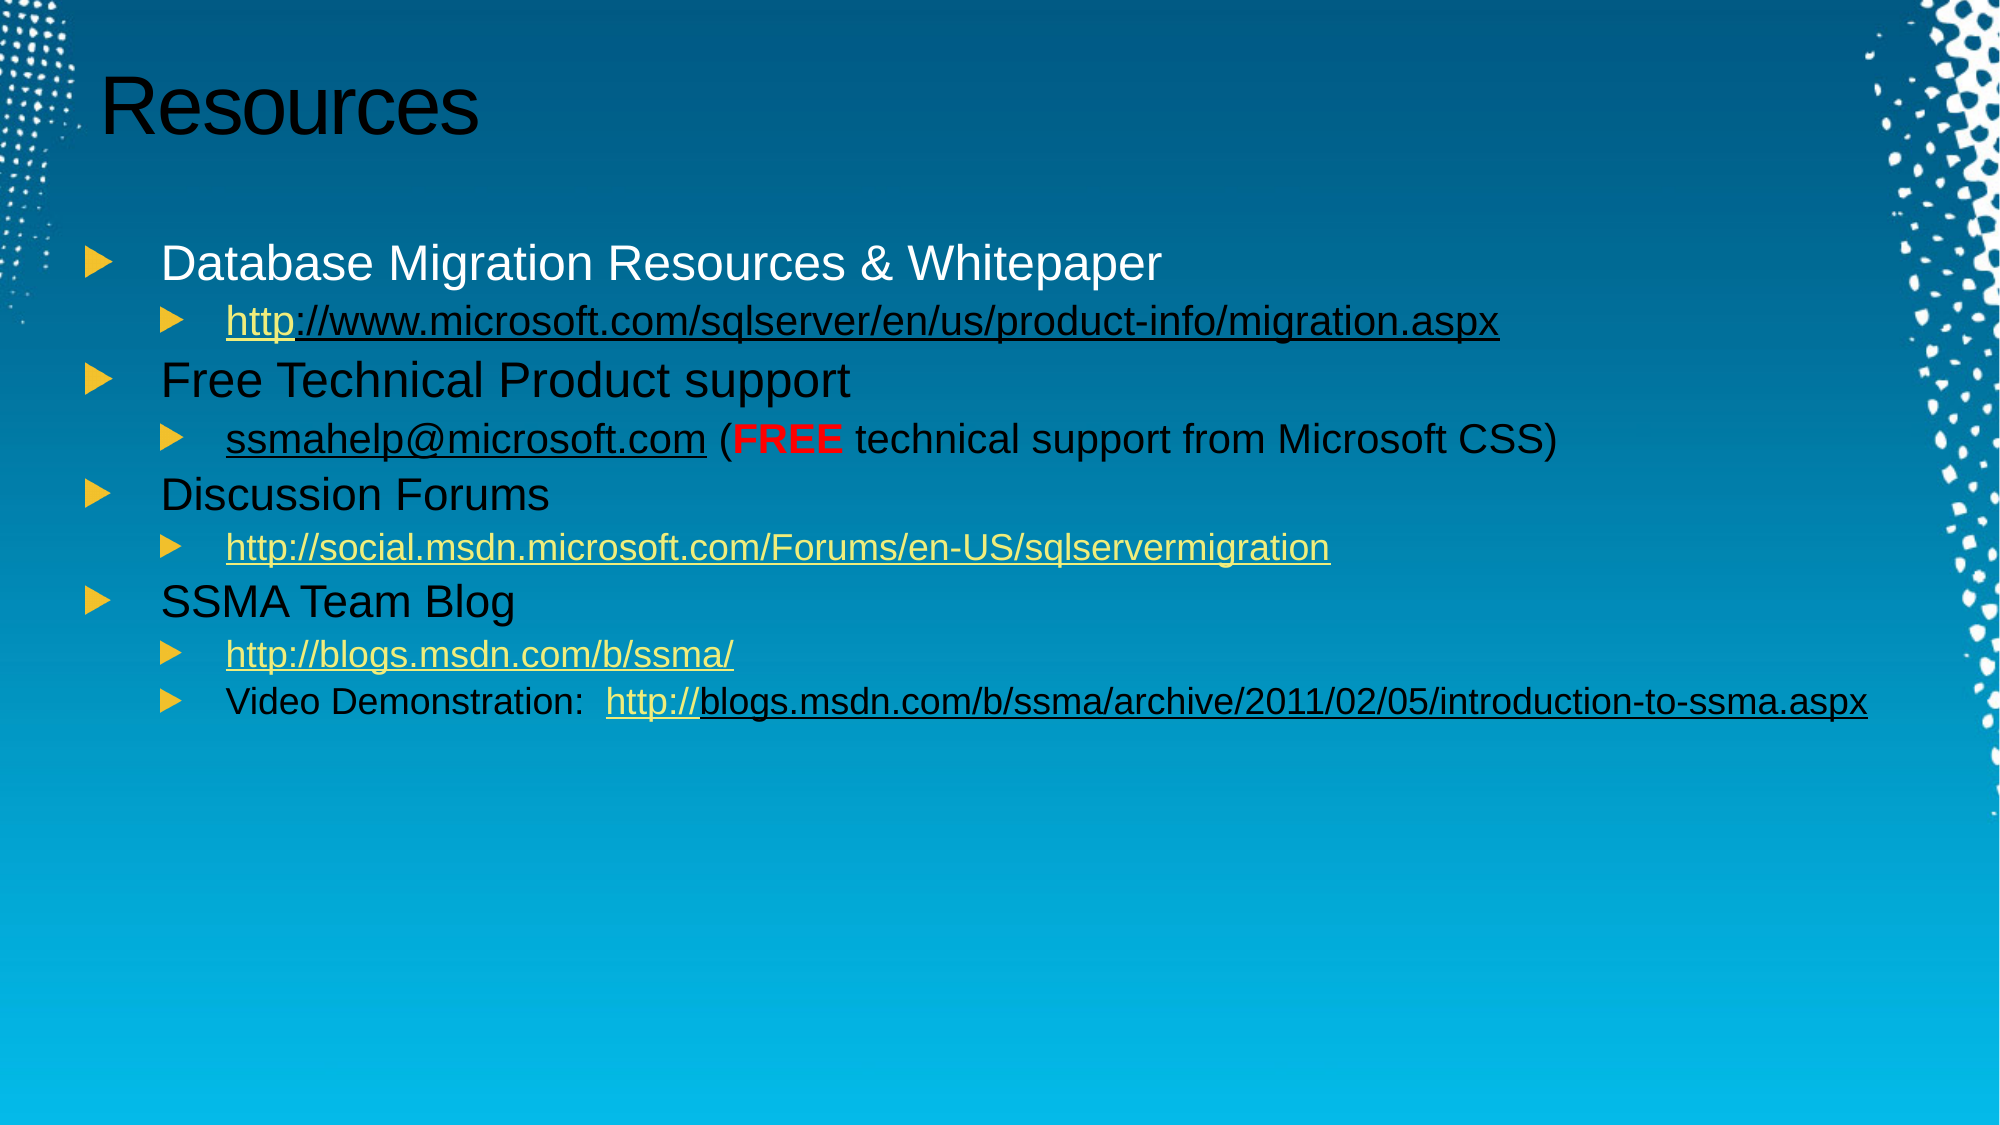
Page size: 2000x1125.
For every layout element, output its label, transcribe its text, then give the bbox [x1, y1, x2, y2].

picture [1925, 87, 1941, 99]
picture [43, 42, 49, 53]
picture [30, 14, 40, 23]
picture [1929, 27, 1945, 45]
picture [1984, 349, 1992, 357]
picture [54, 76, 60, 83]
picture [1914, 274, 1920, 291]
picture [1922, 200, 1934, 207]
picture [1972, 570, 1986, 583]
picture [1935, 0, 2000, 306]
picture [1957, 187, 1971, 200]
picture [1963, 278, 1976, 291]
picture [1892, 212, 1902, 216]
picture [1935, 177, 1945, 189]
picture [161, 690, 180, 711]
picture [24, 72, 32, 79]
picture [1914, 308, 1929, 326]
picture [1898, 188, 1912, 198]
picture [33, 116, 40, 124]
picture [1963, 535, 1977, 550]
picture [11, 55, 21, 64]
picture [41, 59, 48, 67]
picture [56, 47, 64, 55]
picture [13, 41, 25, 49]
picture [1980, 460, 1987, 469]
picture [1925, 141, 1935, 155]
picture [3, 10, 11, 18]
picture [1953, 301, 1962, 312]
picture [38, 74, 47, 80]
picture [1983, 404, 1992, 414]
picture [47, 0, 57, 10]
picture [0, 24, 9, 33]
picture [1942, 269, 1953, 276]
picture [33, 88, 42, 97]
picture [0, 40, 9, 45]
picture [1921, 0, 1934, 8]
picture [16, 22, 23, 34]
picture [1946, 525, 1956, 533]
picture [1969, 625, 1985, 642]
picture [1942, 465, 1958, 483]
picture [33, 0, 42, 10]
picture [1889, 154, 1901, 166]
picture [1914, 164, 1923, 177]
picture [1958, 445, 1968, 460]
picture [1945, 213, 1955, 220]
picture [1963, 335, 1972, 344]
picture [1979, 657, 1995, 676]
picture [86, 587, 108, 613]
picture [1935, 379, 1948, 391]
picture [1988, 547, 2000, 561]
picture [1946, 155, 1961, 167]
picture [10, 69, 17, 78]
picture [18, 13, 26, 19]
picture [1926, 344, 1939, 358]
picture [1952, 502, 1967, 516]
picture [16, 143, 21, 151]
picture [0, 155, 5, 163]
picture [1938, 122, 1950, 133]
picture [1995, 582, 2000, 595]
picture [1932, 235, 1943, 241]
picture [9, 84, 15, 91]
picture [34, 101, 43, 111]
picture [1907, 77, 1917, 83]
picture [1866, 51, 1874, 59]
picture [1974, 683, 1985, 694]
picture [1988, 691, 2000, 709]
picture [18, 0, 29, 6]
picture [1948, 413, 1958, 424]
picture [1990, 492, 2000, 505]
picture [1968, 481, 1978, 492]
picture [1960, 392, 1970, 403]
picture [161, 536, 179, 556]
picture [1991, 637, 2000, 652]
picture [26, 57, 34, 68]
picture [1982, 714, 1993, 729]
picture [161, 425, 181, 449]
picture [1915, 109, 1924, 119]
picture [1941, 324, 1952, 332]
picture [1919, 367, 1930, 378]
picture [86, 247, 111, 276]
picture [1920, 257, 1932, 264]
picture [161, 308, 182, 331]
picture [1970, 426, 1980, 436]
picture [1911, 223, 1918, 230]
picture [1955, 557, 1965, 573]
picture [42, 31, 53, 39]
picture [1991, 747, 2000, 765]
picture [31, 131, 37, 138]
picture [17, 129, 23, 136]
picture [55, 62, 62, 69]
picture [45, 16, 55, 24]
picture [1993, 321, 2000, 339]
picture [1978, 517, 1987, 527]
picture [1972, 312, 1985, 322]
picture [1955, 246, 1965, 256]
picture [29, 27, 38, 38]
list Database Migration Resources & Whitepaper http://www.microsoft.com/sqlserver/en/us/product-info/migration.aspx Free Technical Product support ssmahelp@microsoft.com (FREE technical support from Microsoft CSS) Discussion Forums http://social.msdn.microsoft.com/Forums/en-US/sqlservermigration SSMA Team Blog http://blogs.msdn.com/b/ssma/ Video Demonstration: http://blogs.msdn.com/b/ssma/archive/2011/02/05/introduction-to-ssma.aspx [85, 237, 1914, 881]
picture [1981, 604, 2000, 620]
picture [86, 480, 108, 506]
picture [58, 32, 66, 41]
picture [1963, 589, 1976, 607]
picture [1994, 382, 2000, 391]
picture [28, 42, 36, 53]
title Resources [99, 62, 1900, 154]
picture [86, 364, 111, 393]
picture [1928, 399, 1939, 415]
picture [1950, 359, 1960, 366]
picture [1930, 291, 1941, 297]
picture [1935, 431, 1946, 449]
picture [161, 642, 180, 663]
picture [6, 97, 12, 105]
picture [1992, 438, 2000, 448]
picture [1973, 368, 1982, 380]
